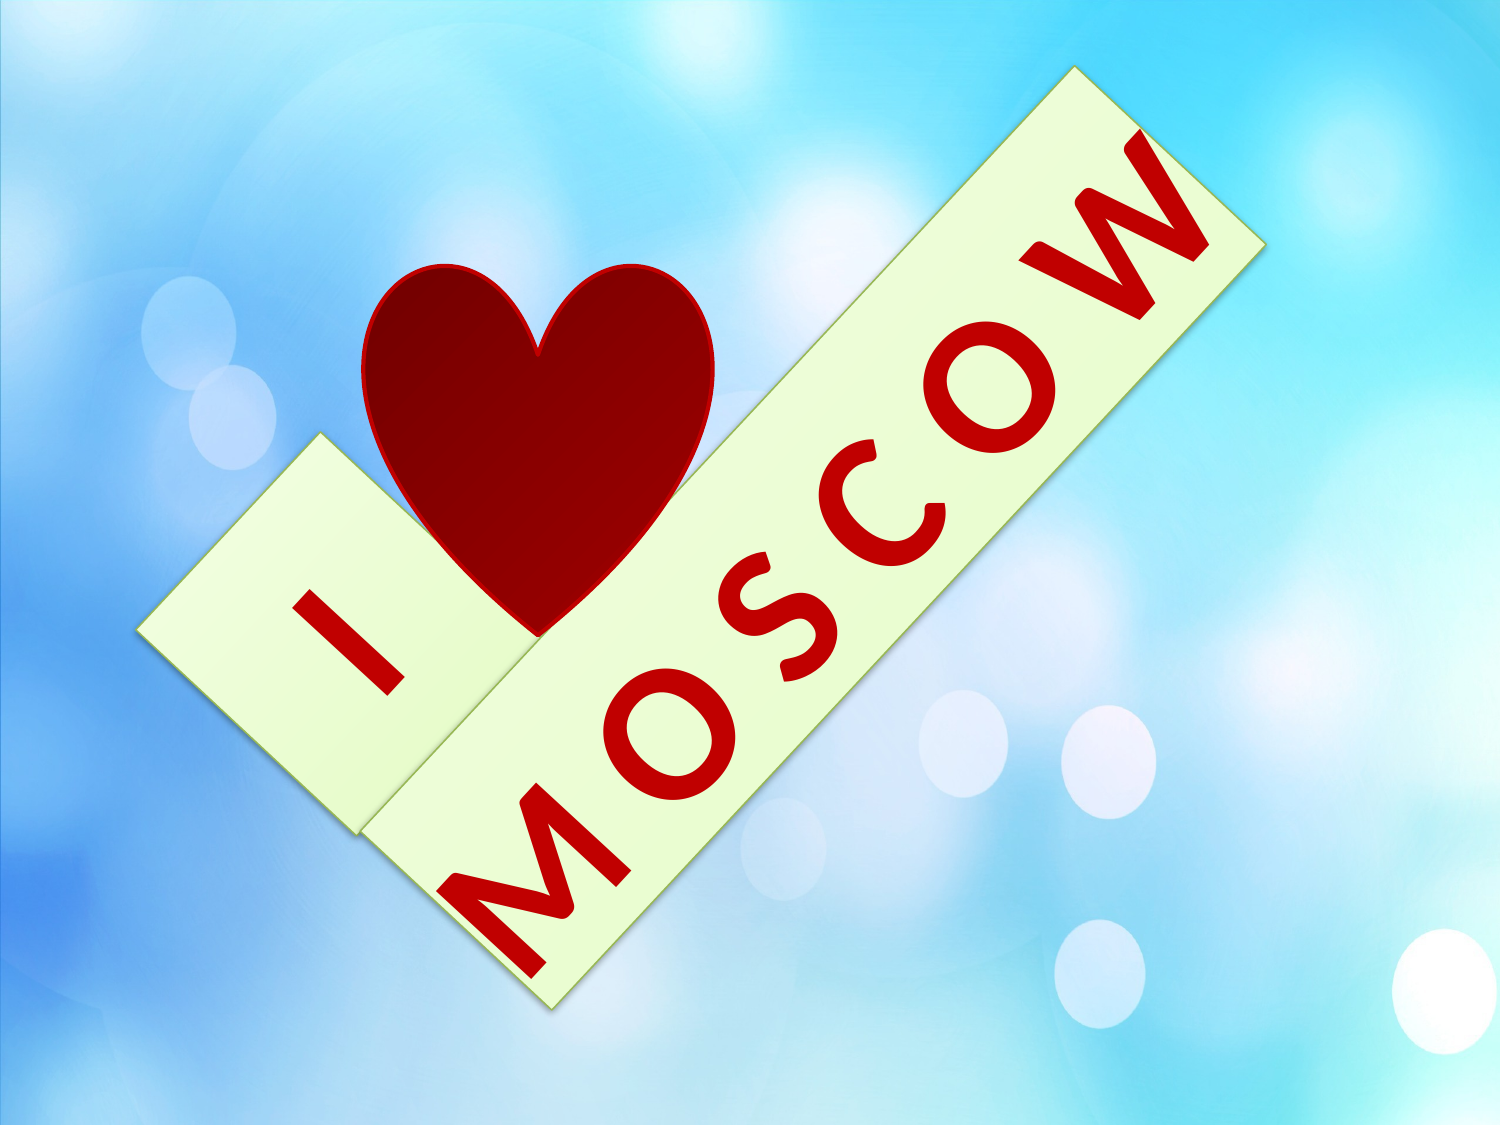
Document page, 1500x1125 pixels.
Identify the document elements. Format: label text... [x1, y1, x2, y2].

text_box M о S C O W [359, 64, 1282, 1033]
text_box [359, 64, 1085, 845]
text_box I [215, 515, 460, 751]
text_box [135, 431, 535, 837]
picture [0, 0, 1500, 1125]
text_box [361, 263, 715, 637]
